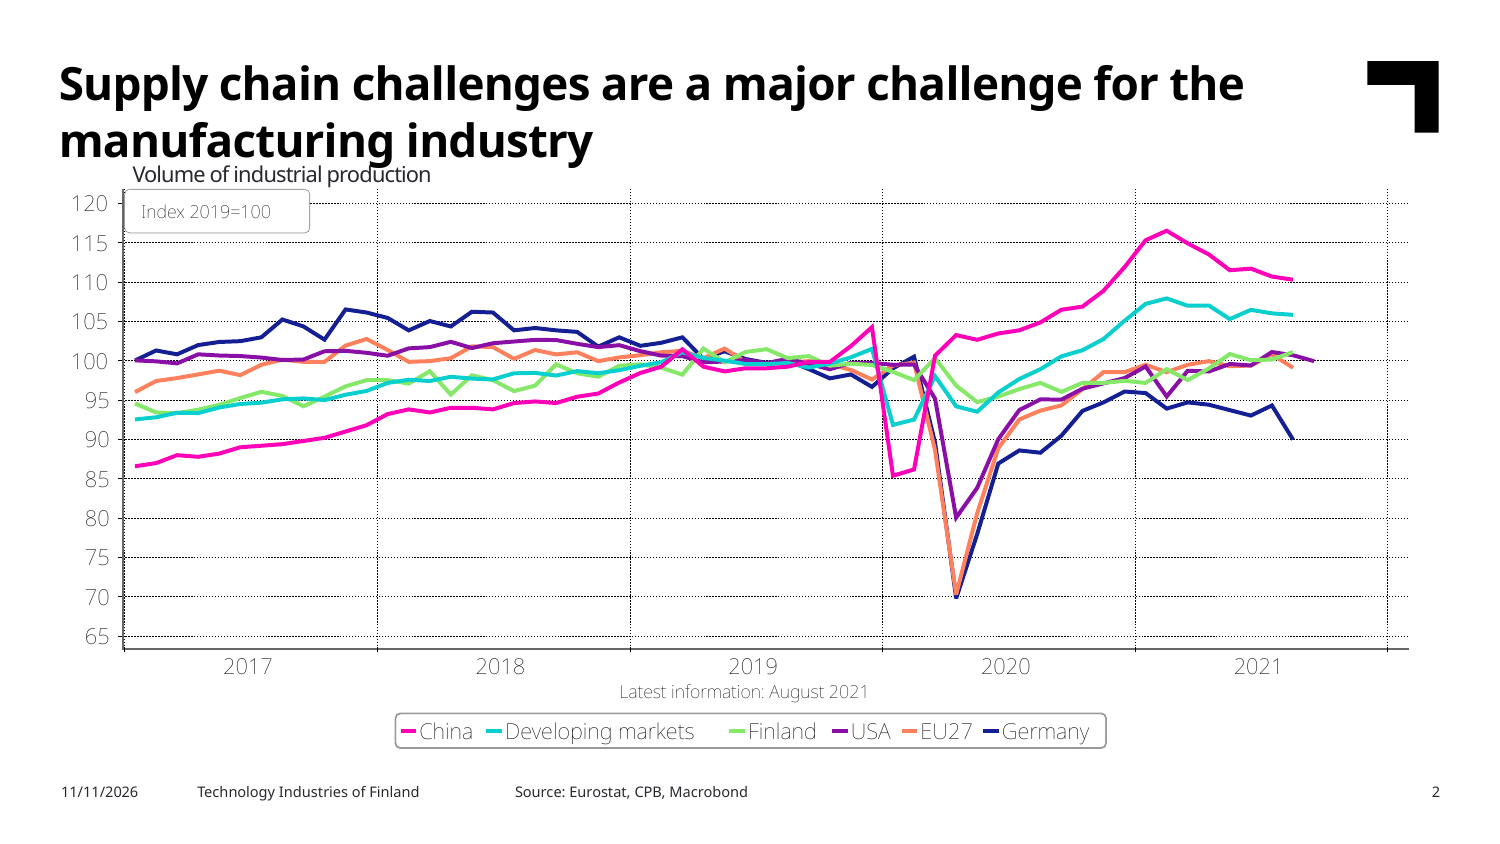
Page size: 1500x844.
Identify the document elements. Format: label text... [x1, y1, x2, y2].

list Source: Eurostat, CPB, Macrobond [500, 775, 988, 803]
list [62, 180, 1439, 763]
list Supply chain challenges are a major challenge for the manufacturing industry [41, 46, 1353, 153]
text_box Volume of industrial production [126, 154, 682, 179]
footer Technology Industries of Finland [182, 775, 474, 803]
slide_number 2 [1313, 775, 1456, 803]
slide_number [46, 775, 182, 803]
